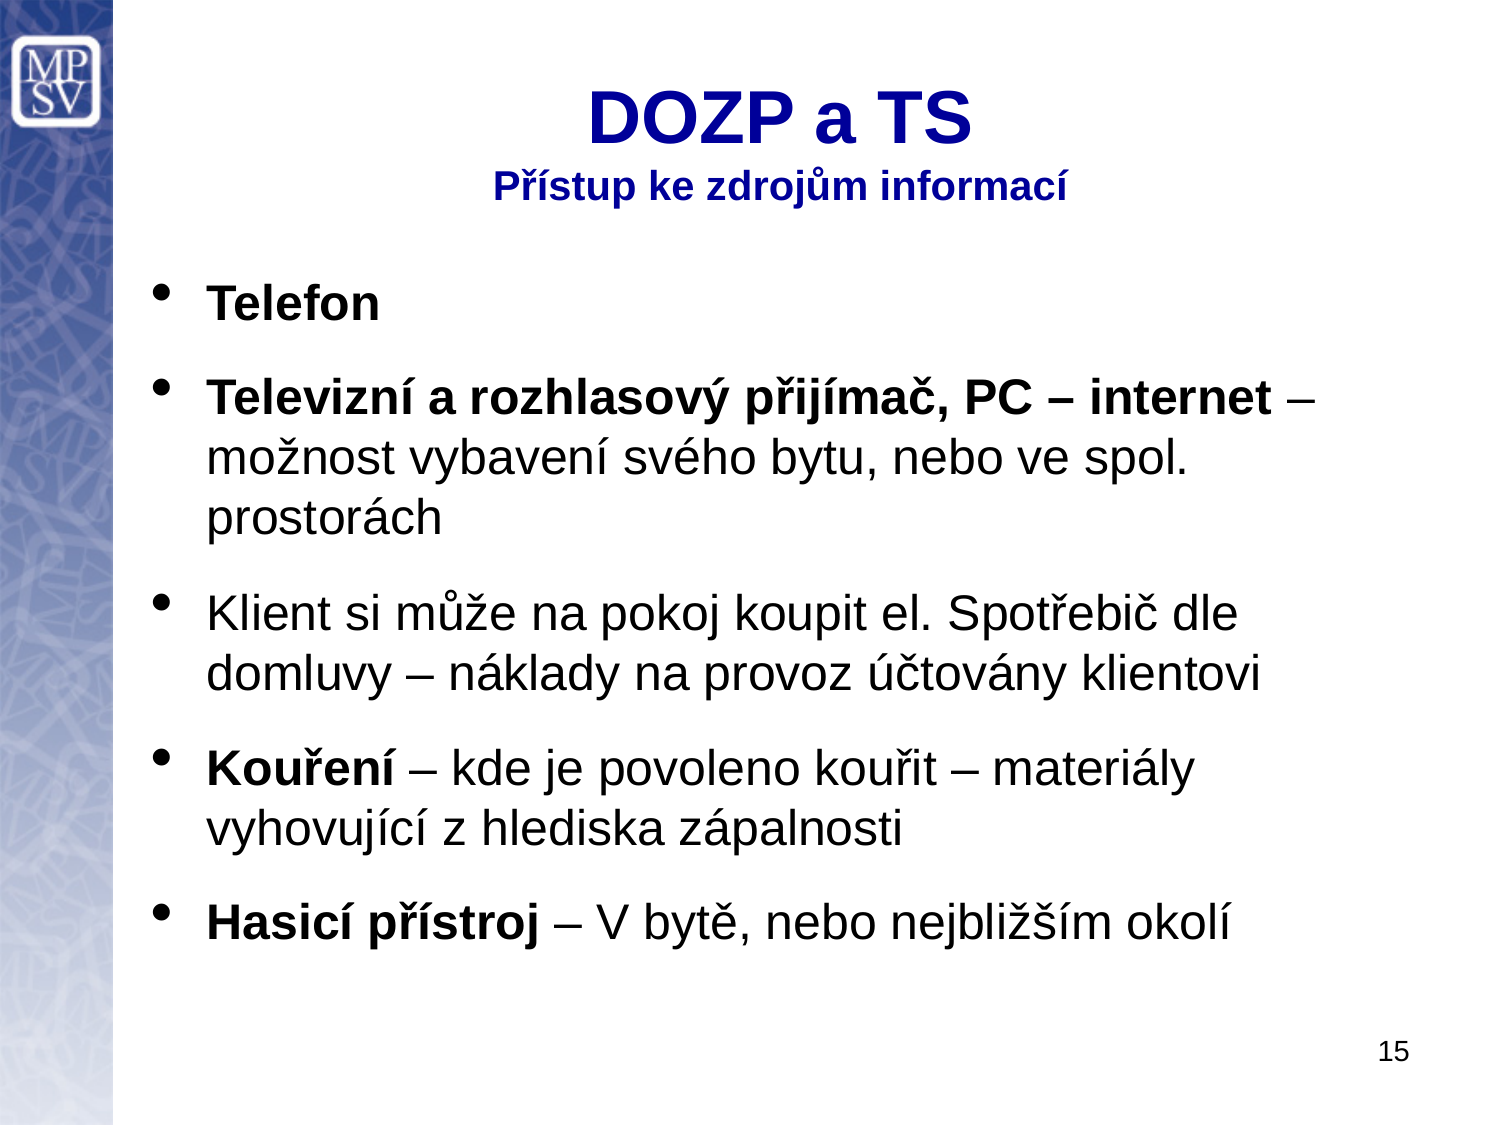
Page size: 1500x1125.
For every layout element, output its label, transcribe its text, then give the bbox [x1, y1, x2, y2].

slide_number 15 [1074, 1024, 1425, 1103]
picture [0, 0, 113, 1125]
list Telefon Televizní a rozhlasový přijímač, PC – internet – možnost vybavení svého bytu, nebo ve spol. prostorách Klient si může na pokoj koupit el. Spotřebič dle domluvy – náklady na provoz účtovány klientovi Kouření – kde je povoleno kouřit – materiály vyhovující z hlediska zápalnosti Hasicí přístroj – V bytě, nebo nejbližším okolí [135, 262, 1425, 1005]
title DOZP a TS Přístup ke zdrojům informací [135, 45, 1425, 233]
